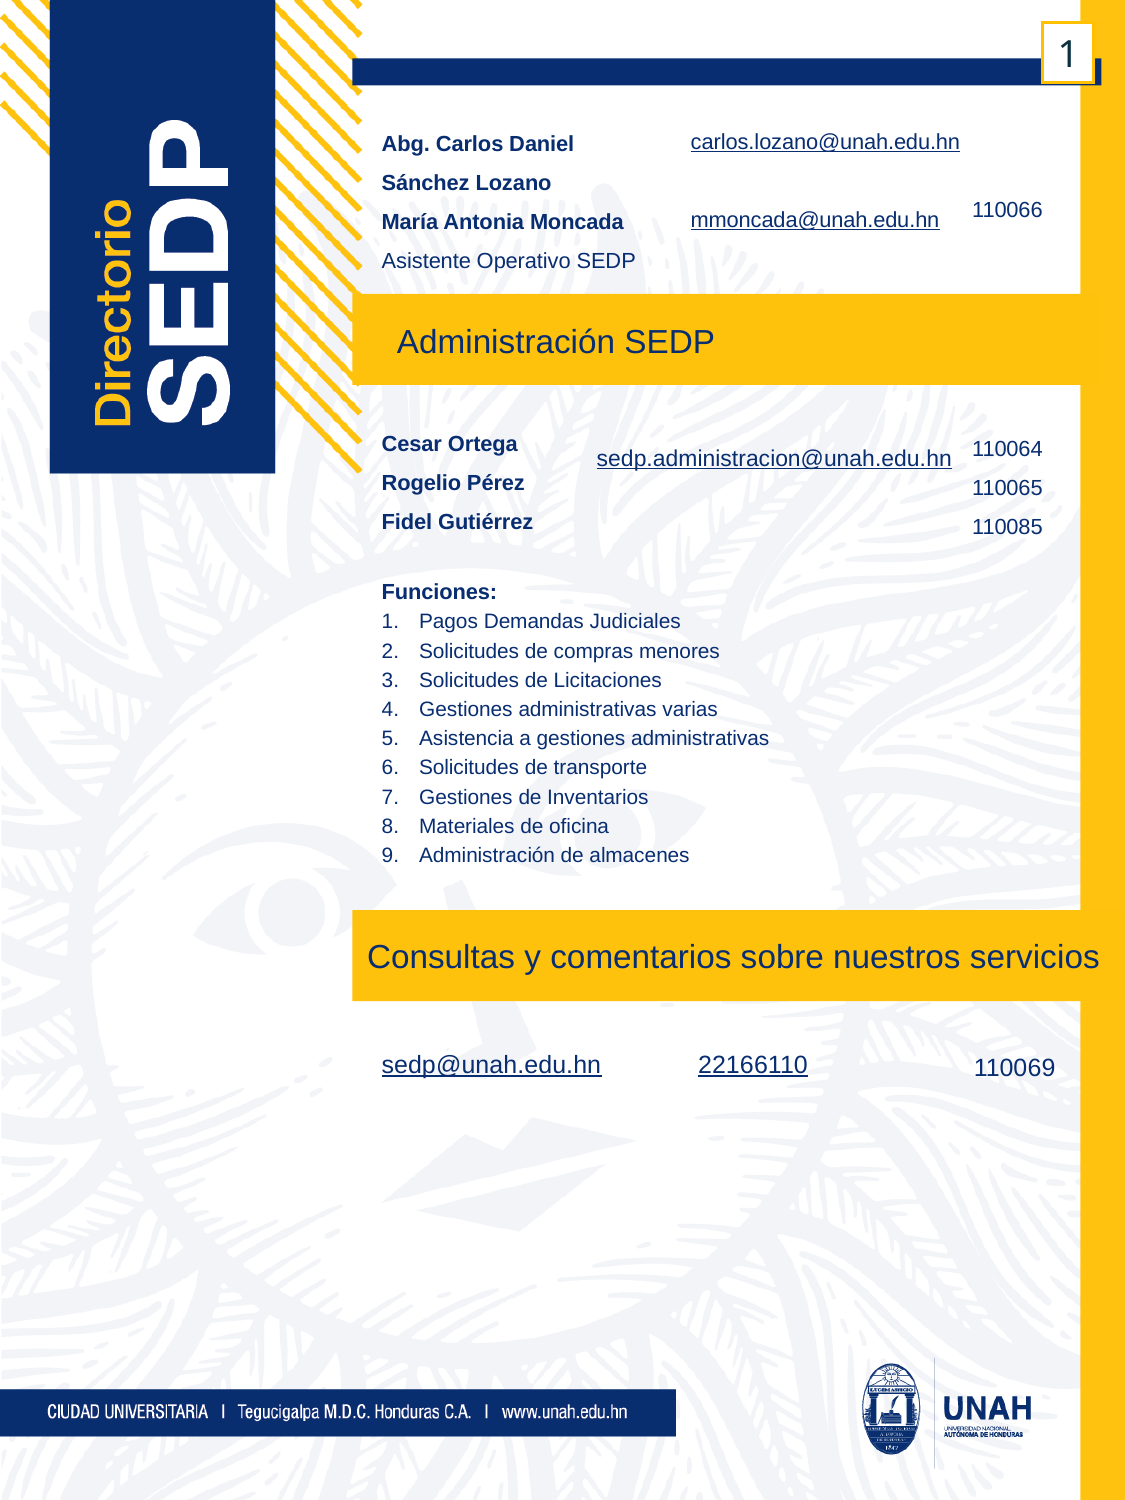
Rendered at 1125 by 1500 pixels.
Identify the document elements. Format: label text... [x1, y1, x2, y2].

text_box Cesar Ortega Rogelio Pérez Fidel Gutiérrez [366, 408, 640, 557]
text_box [351, 292, 1103, 386]
text_box Funciones: Pagos Demandas Judiciales Solicitudes de compras menores Solicitudes de Licitaciones Gestiones administrativas varias Asistencia a gestiones administrativas Solicitudes de transporte Gestiones de Inventarios Materiales de oficina Administración de almacenes [366, 570, 1068, 848]
text_box 22166110 [683, 1026, 1030, 1118]
picture [0, 0, 1125, 1500]
text_box sedp@unah.edu.hn [366, 1026, 683, 1118]
text_box Consultas y comentarios sobre nuestros servicios [351, 908, 1125, 1003]
text_box Abg. Carlos Daniel Sánchez Lozano María Antonia Moncada Asistente Operativo SEDP [366, 108, 678, 292]
text_box [351, 57, 1103, 87]
text_box Administración SEDP [381, 317, 985, 385]
text_box sedp.administracion@unah.edu.hn [640, 422, 956, 514]
text_box 110069 [958, 1028, 1093, 1190]
text_box carlos.lozano@unah.edu.hn mmoncada@unah.edu.hn [675, 107, 987, 255]
text_box 1 [1041, 21, 1095, 84]
text_box 110064 110065 110085 [956, 414, 1092, 576]
text_box 110066 [956, 148, 1092, 292]
